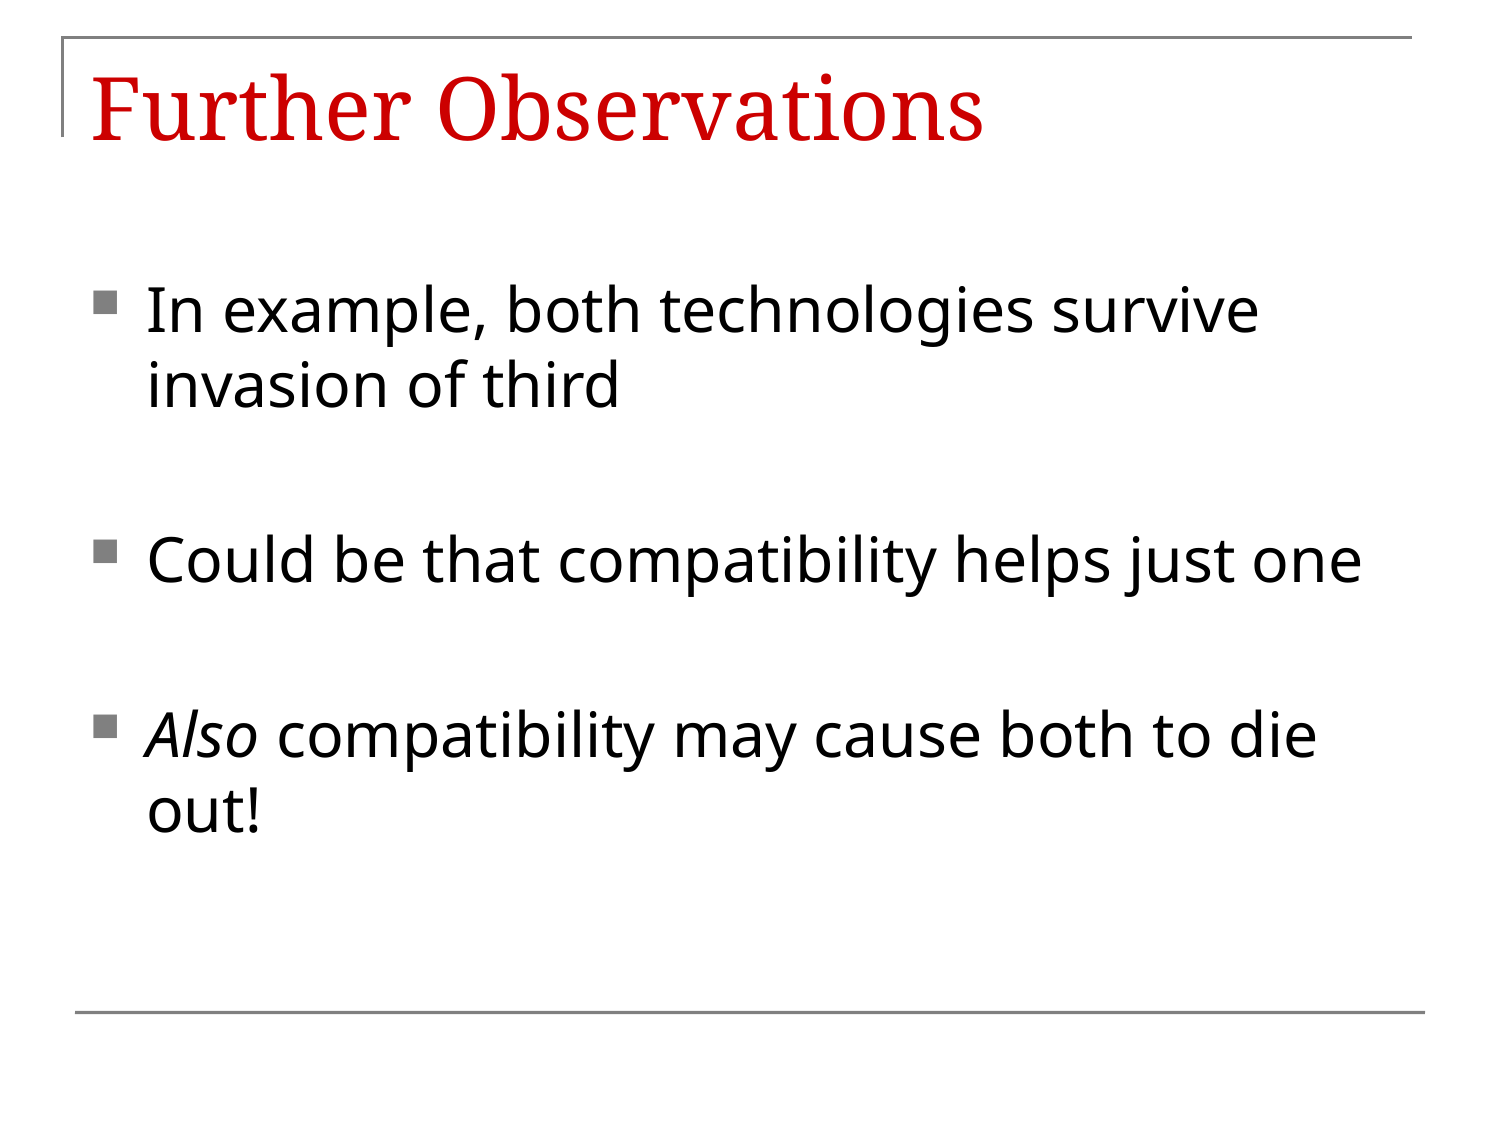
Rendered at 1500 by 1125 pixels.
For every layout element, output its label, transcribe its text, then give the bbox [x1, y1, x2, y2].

title Further Observations [74, 45, 1426, 233]
list In example, both technologies survive invasion of third Could be that compatibility helps just one Also compatibility may cause both to die out! [74, 262, 1426, 1006]
